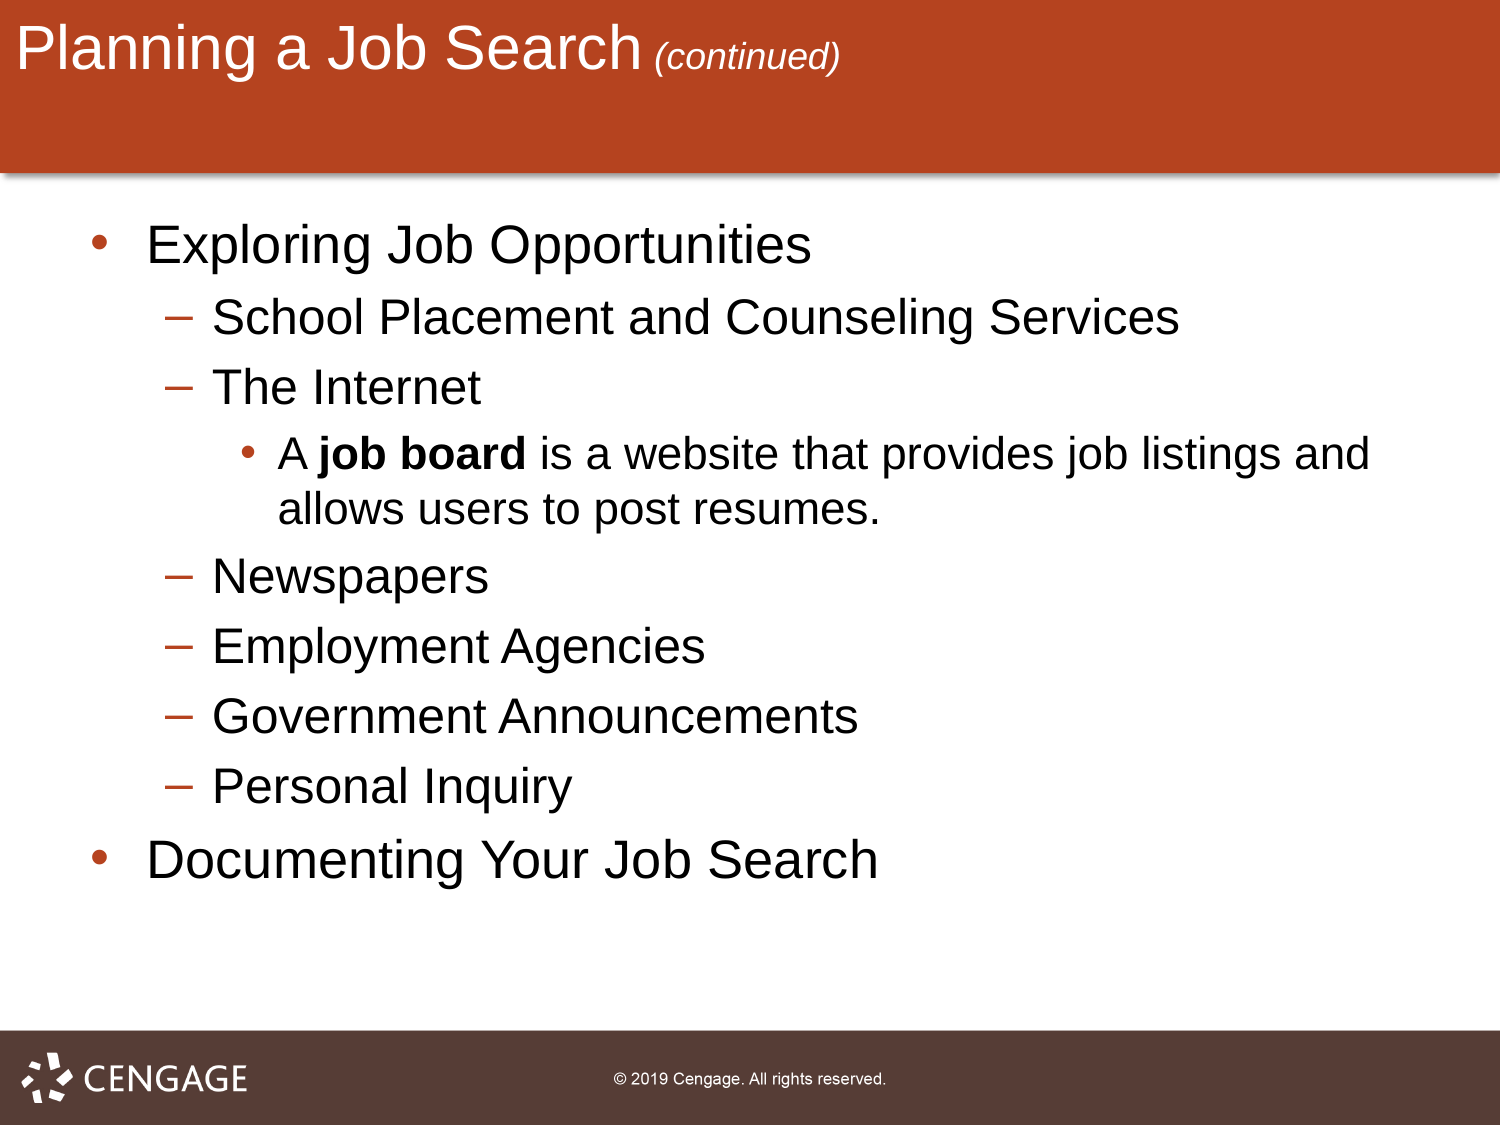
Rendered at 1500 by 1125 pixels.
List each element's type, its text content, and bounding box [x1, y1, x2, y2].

list Exploring Job Opportunities School Placement and Counseling Services The Internet A job board is a website that provides job listings and allows users to post resumes. Newspapers Employment Agencies Government Announcements Personal Inquiry Documenting Your Job Search [75, 201, 1425, 1005]
title Planning a Job Search (continued) [0, 0, 1500, 174]
picture [0, 174, 1500, 1125]
